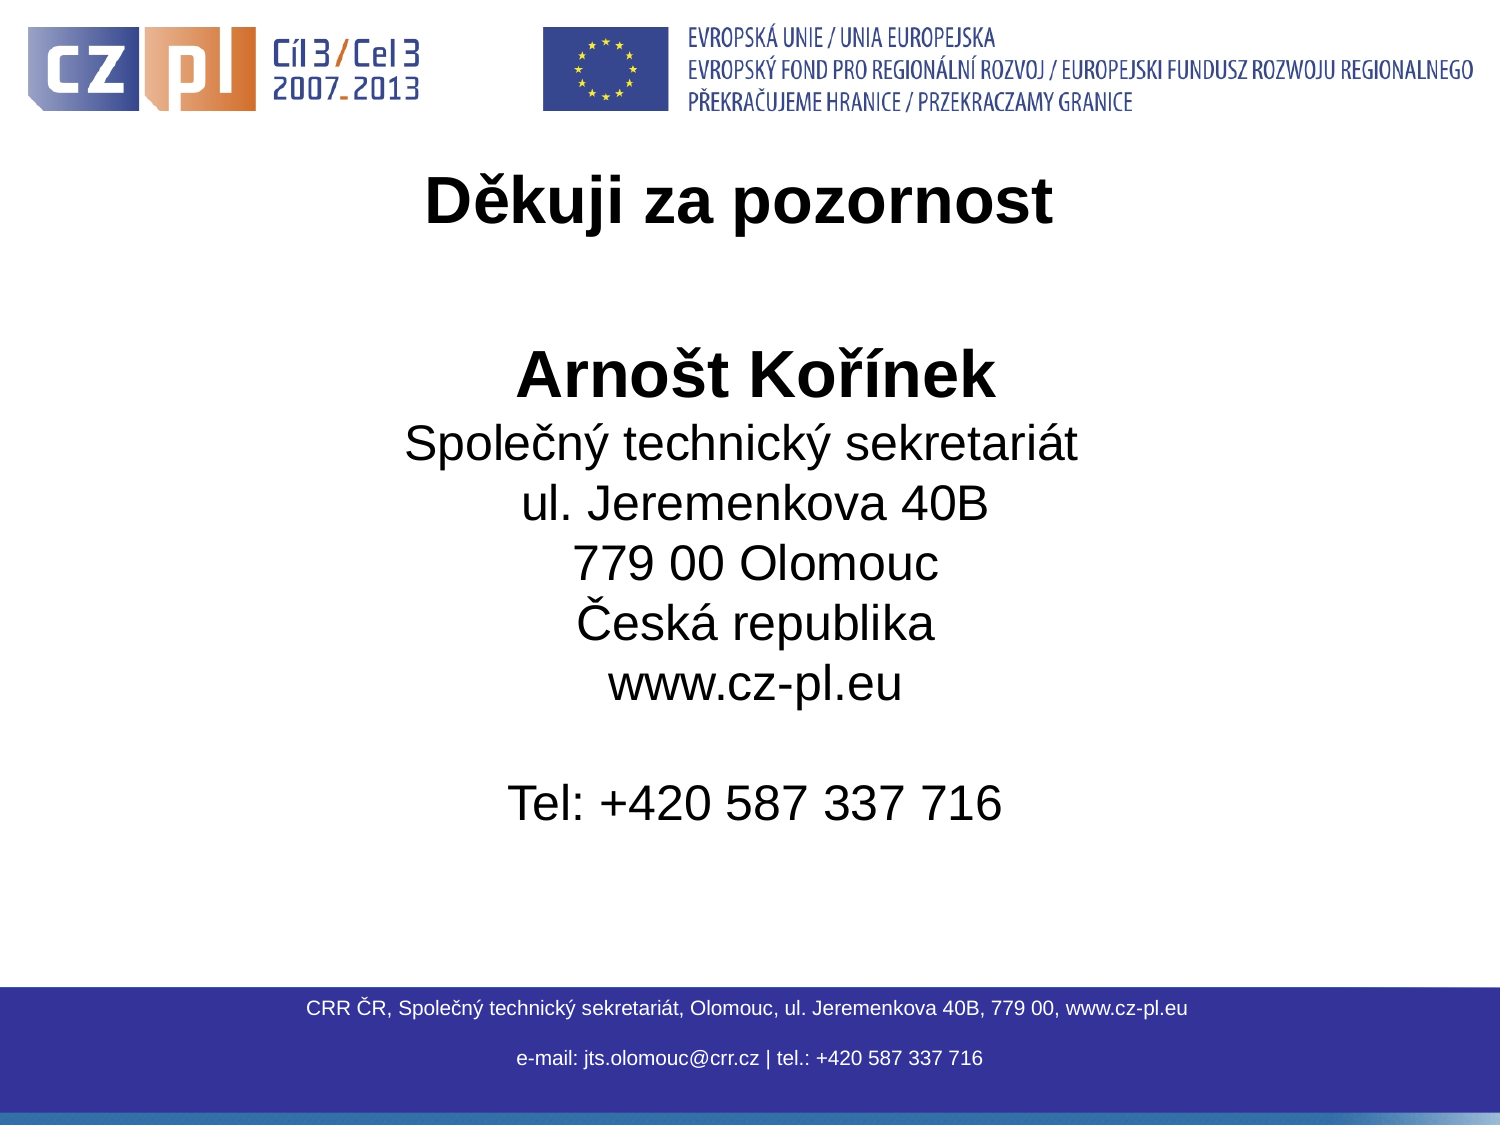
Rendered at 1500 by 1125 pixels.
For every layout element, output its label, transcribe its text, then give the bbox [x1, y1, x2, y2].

list Arnošt Kořínek Společný technický sekretariát ul. Jeremenkova 40B 779 00 Olomouc Česká republika www.cz-pl.eu Tel: +420 587 337 716 [29, 243, 1483, 1005]
picture [0, 1113, 1500, 1125]
title Děkuji za pozornost [64, 148, 1415, 243]
picture [0, 0, 1500, 139]
